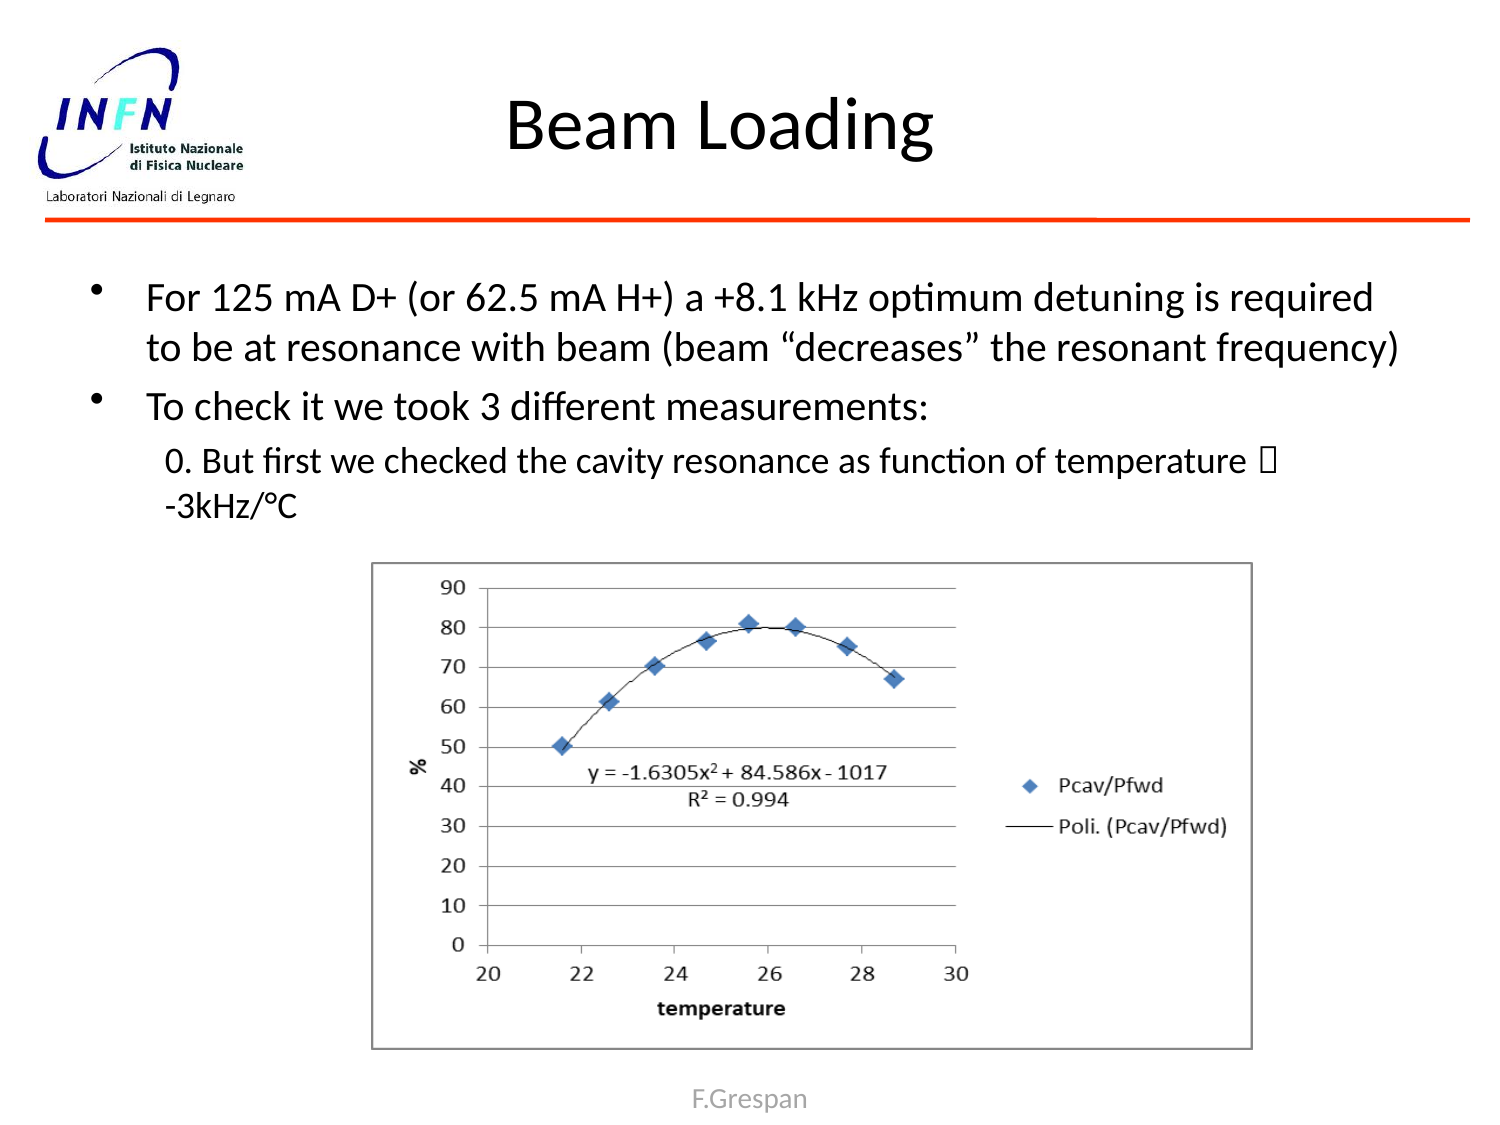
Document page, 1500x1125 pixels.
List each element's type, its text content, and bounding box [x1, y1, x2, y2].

list For 125 mA D+ (or 62.5 mA H+) a +8.1 kHz optimum detuning is required to be at resonance with beam (beam “decreases” the resonant frequency) To check it we took 3 different measurements: 0. But first we checked the cavity resonance as function of temperature  -3kHz/°C [75, 262, 1425, 1005]
picture [371, 562, 1253, 1050]
picture [29, 40, 218, 208]
footer F.Grespan [512, 1072, 988, 1125]
title Beam Loading [218, 25, 1223, 214]
